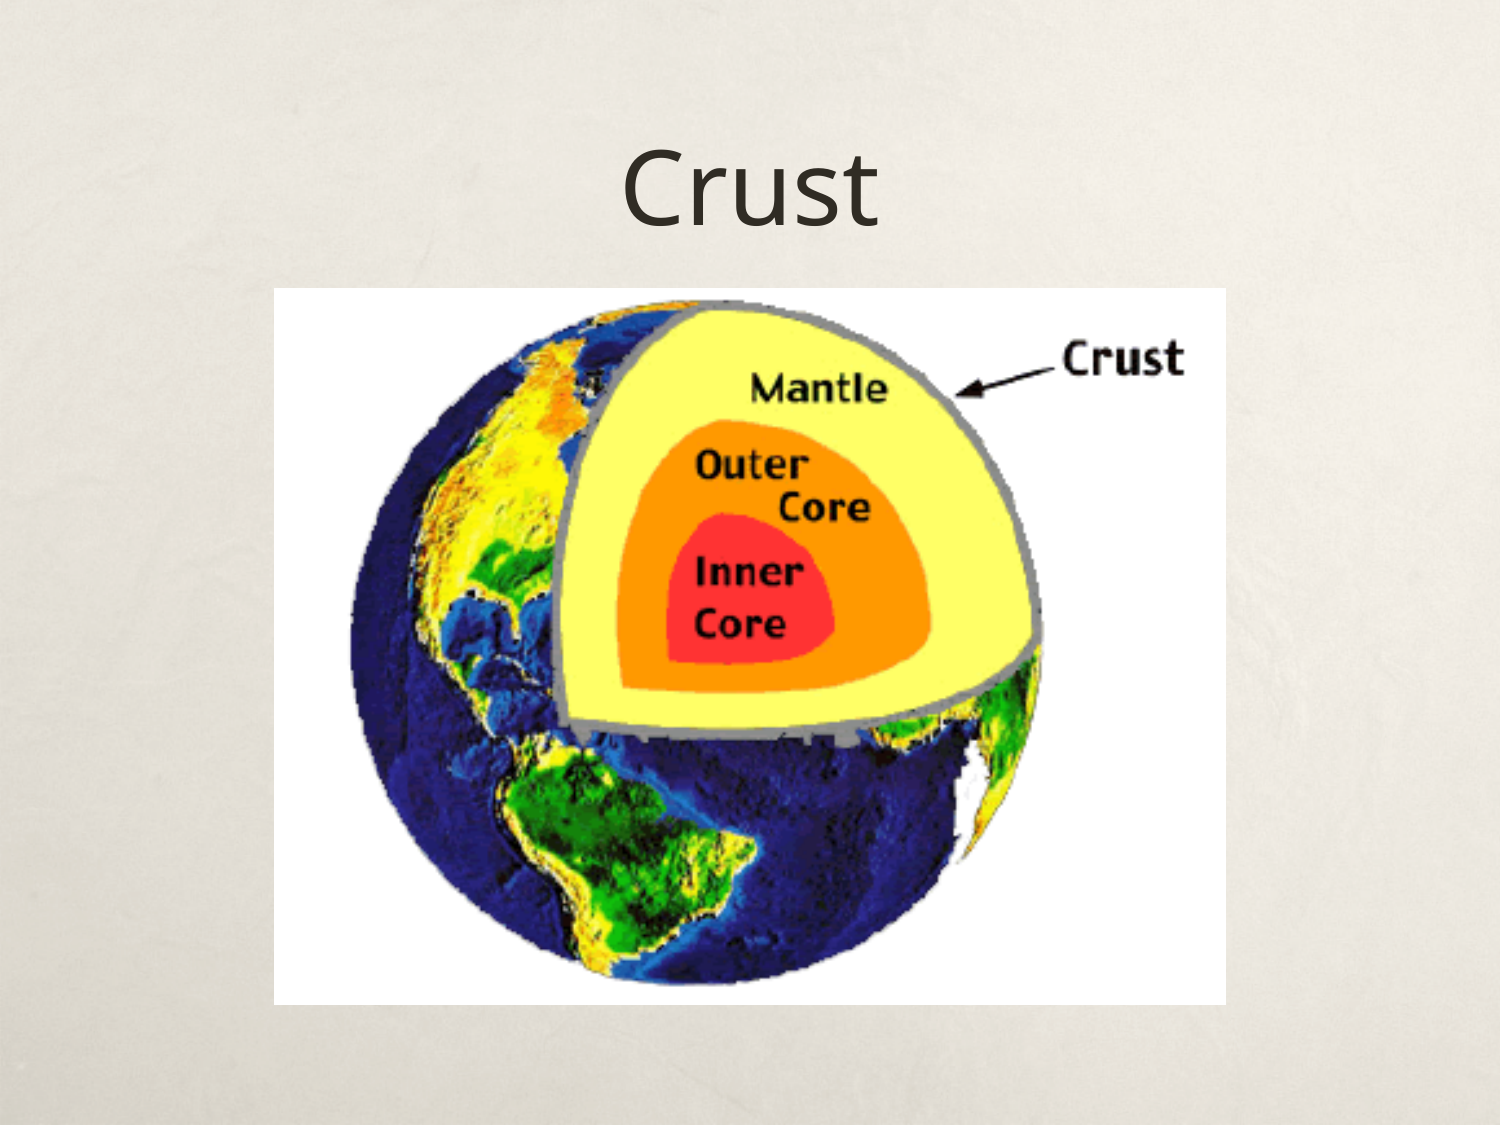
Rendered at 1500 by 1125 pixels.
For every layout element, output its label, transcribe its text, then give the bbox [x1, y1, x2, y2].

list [80, 287, 1420, 1007]
title Crust [81, 15, 1419, 254]
